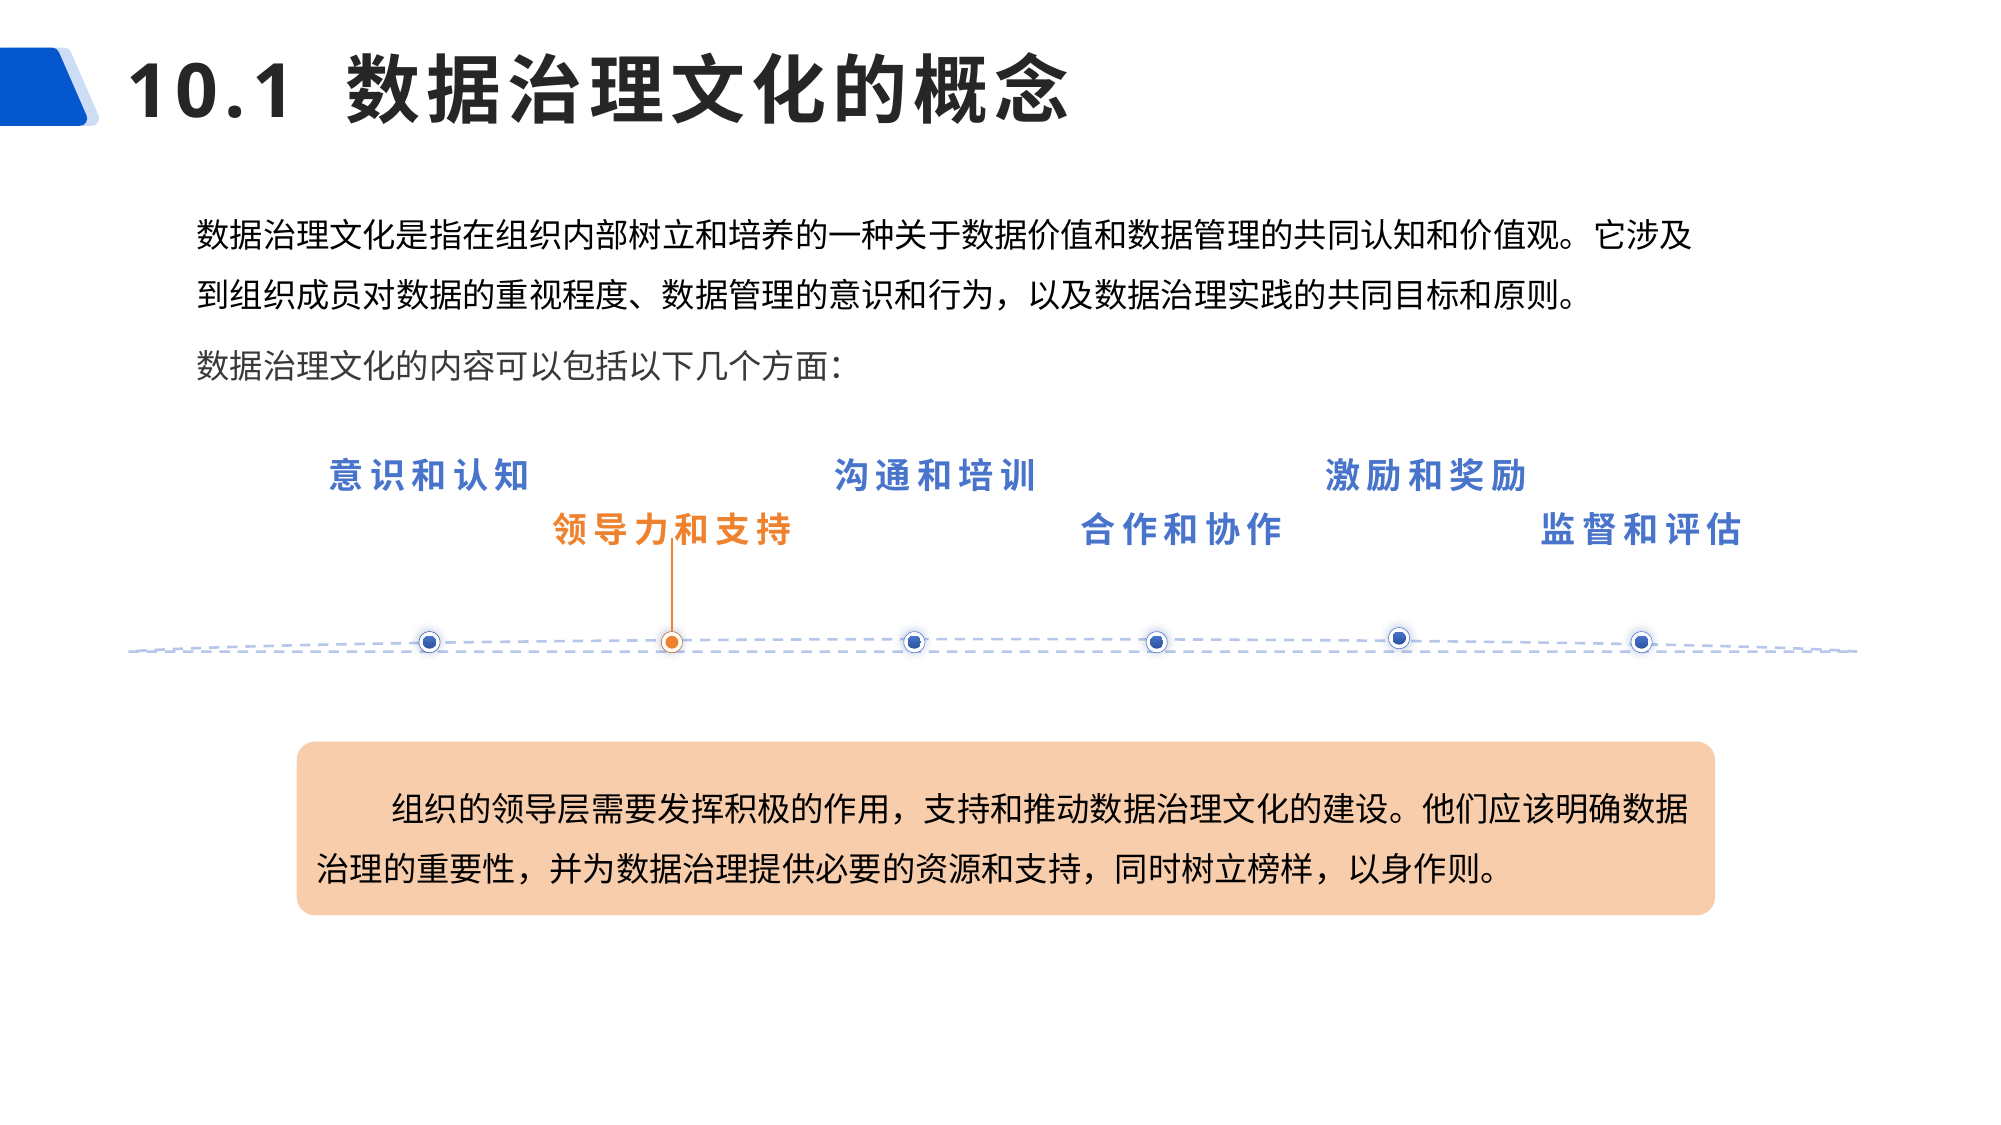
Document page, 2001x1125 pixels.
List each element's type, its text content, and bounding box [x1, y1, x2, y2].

text_box [1629, 630, 1654, 654]
text_box [902, 630, 926, 654]
text_box 数据治理文化的内容可以包括以下几个方面： [181, 338, 991, 393]
title 10.1 数据治理文化的概念 [111, 12, 2000, 163]
text_box [1145, 630, 1169, 654]
text_box [421, 634, 438, 650]
text_box [128, 642, 415, 653]
text_box 沟通和培训 [834, 442, 1036, 496]
text_box [445, 639, 657, 653]
text_box [929, 638, 1143, 653]
text_box [1170, 638, 1390, 653]
text_box [1633, 634, 1650, 650]
text_box [1656, 643, 1858, 653]
text_box 意识和认知 [328, 442, 531, 496]
text_box [1387, 626, 1411, 650]
text_box [417, 630, 442, 654]
text_box [1409, 640, 1627, 653]
text_box [1391, 630, 1407, 646]
text_box 数据治理文化是指在组织内部树立和培养的一种关于数据价值和数据管理的共同认知和价值观。它涉及到组织成员对数据的重视程度、数据管理的意识和行为，以及数据治理实践的共同目标和原则。 [181, 187, 1715, 322]
text_box 监督和评估 [1540, 495, 1743, 550]
text_box [1149, 634, 1165, 650]
text_box [686, 638, 900, 653]
text_box [664, 634, 680, 650]
text_box [906, 634, 922, 650]
text_box [660, 630, 684, 654]
text_box 合作和协作 [1080, 495, 1283, 549]
text_box 激励和奖励 [1324, 442, 1527, 496]
text_box 组织的领导层需要发挥积极的作用，支持和推动数据治理文化的建设。他们应该明确数据治理的重要性，并为数据治理提供必要的资源和支持，同时树立榜样，以身作则。 [295, 740, 1717, 917]
text_box 领导力和支持 [550, 495, 794, 549]
